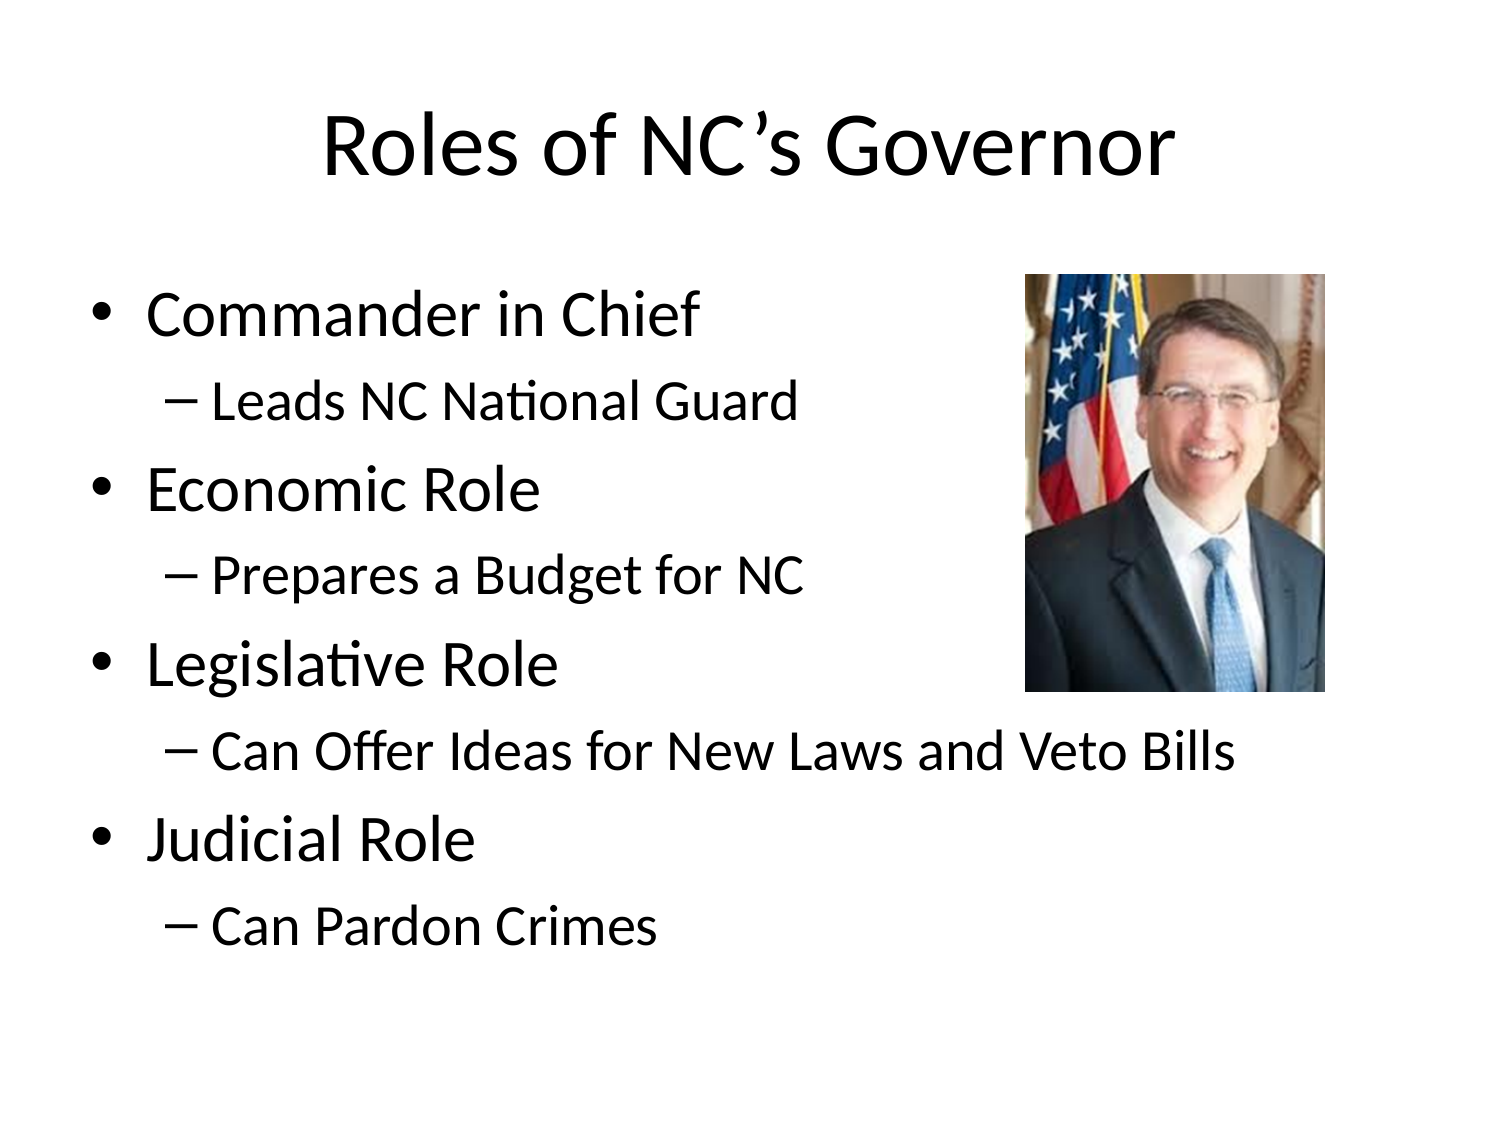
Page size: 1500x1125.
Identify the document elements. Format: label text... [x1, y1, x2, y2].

list Commander in Chief Leads NC National Guard Economic Role Prepares a Budget for NC Legislative Role Can Offer Ideas for New Laws and Veto Bills Judicial Role Can Pardon Crimes [75, 262, 1425, 1005]
picture [1024, 274, 1326, 692]
title Roles of NC’s Governor [75, 45, 1425, 233]
